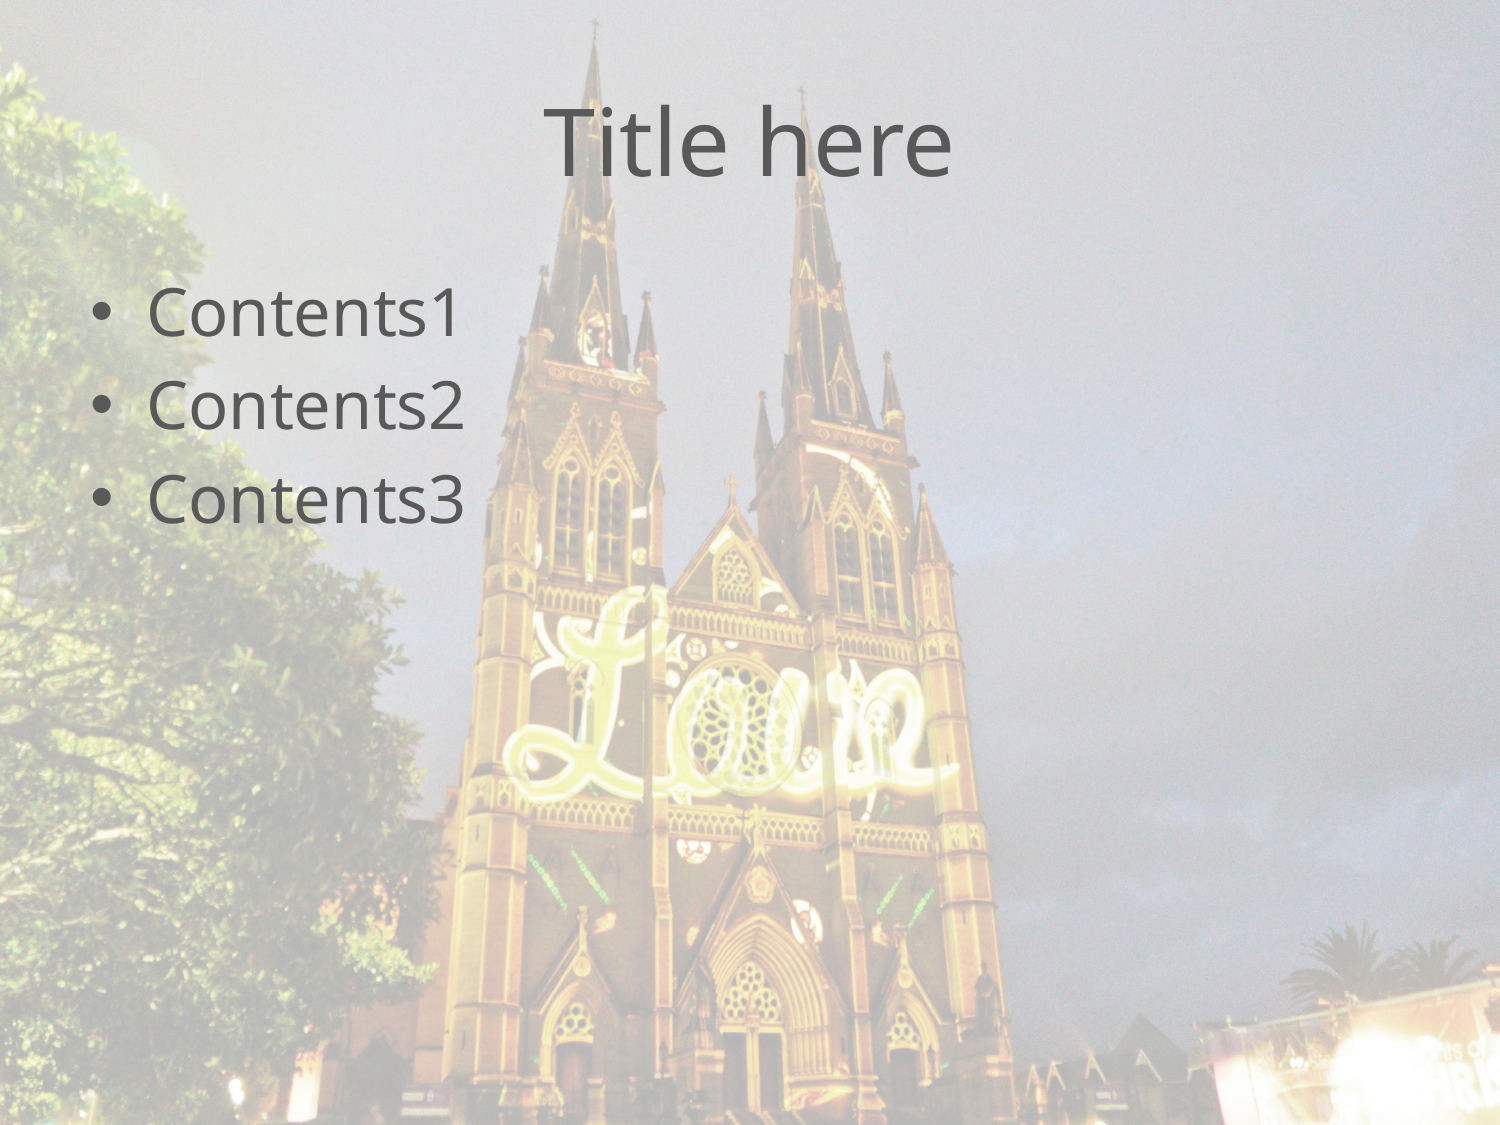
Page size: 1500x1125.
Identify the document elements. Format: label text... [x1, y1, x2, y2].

list Contents1 Contents2 Contents3 [75, 262, 1425, 1005]
text_box [0, 0, 1500, 1125]
title Title here [75, 45, 1425, 233]
